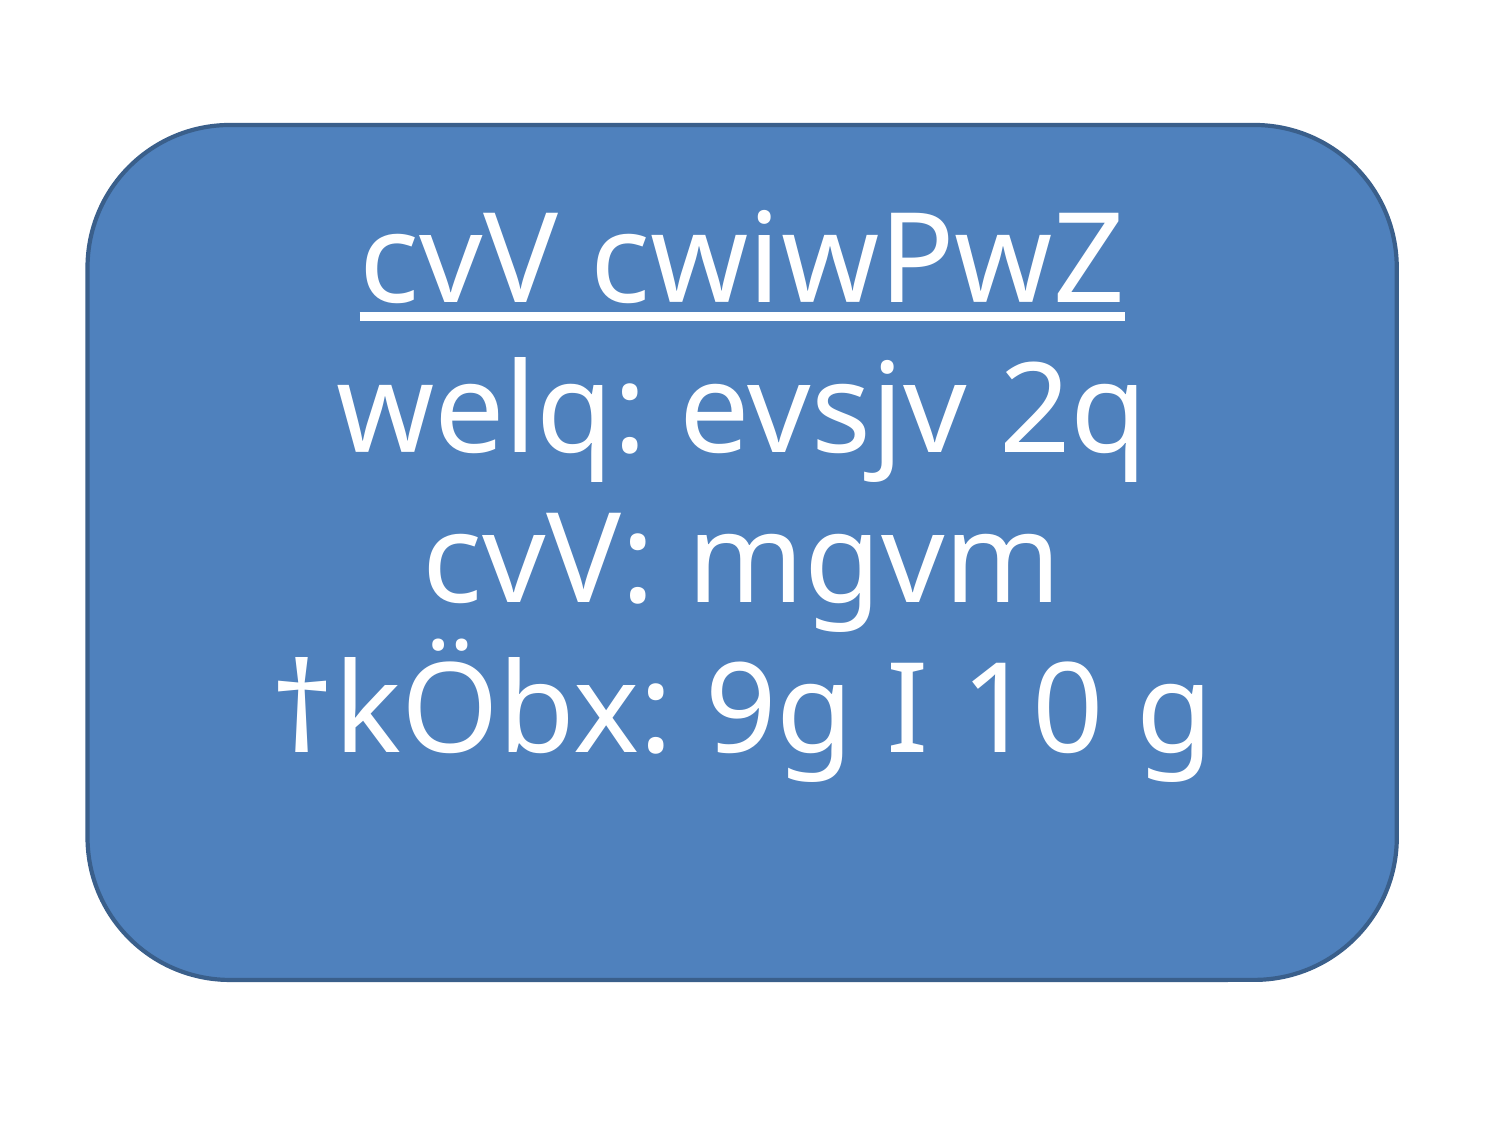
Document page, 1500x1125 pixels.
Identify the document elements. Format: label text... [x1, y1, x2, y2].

text_box cvV cwiwPwZ welq: evsjv 2q cvV: mgvm †kÖbx: 9g I 10 g [85, 122, 1399, 983]
